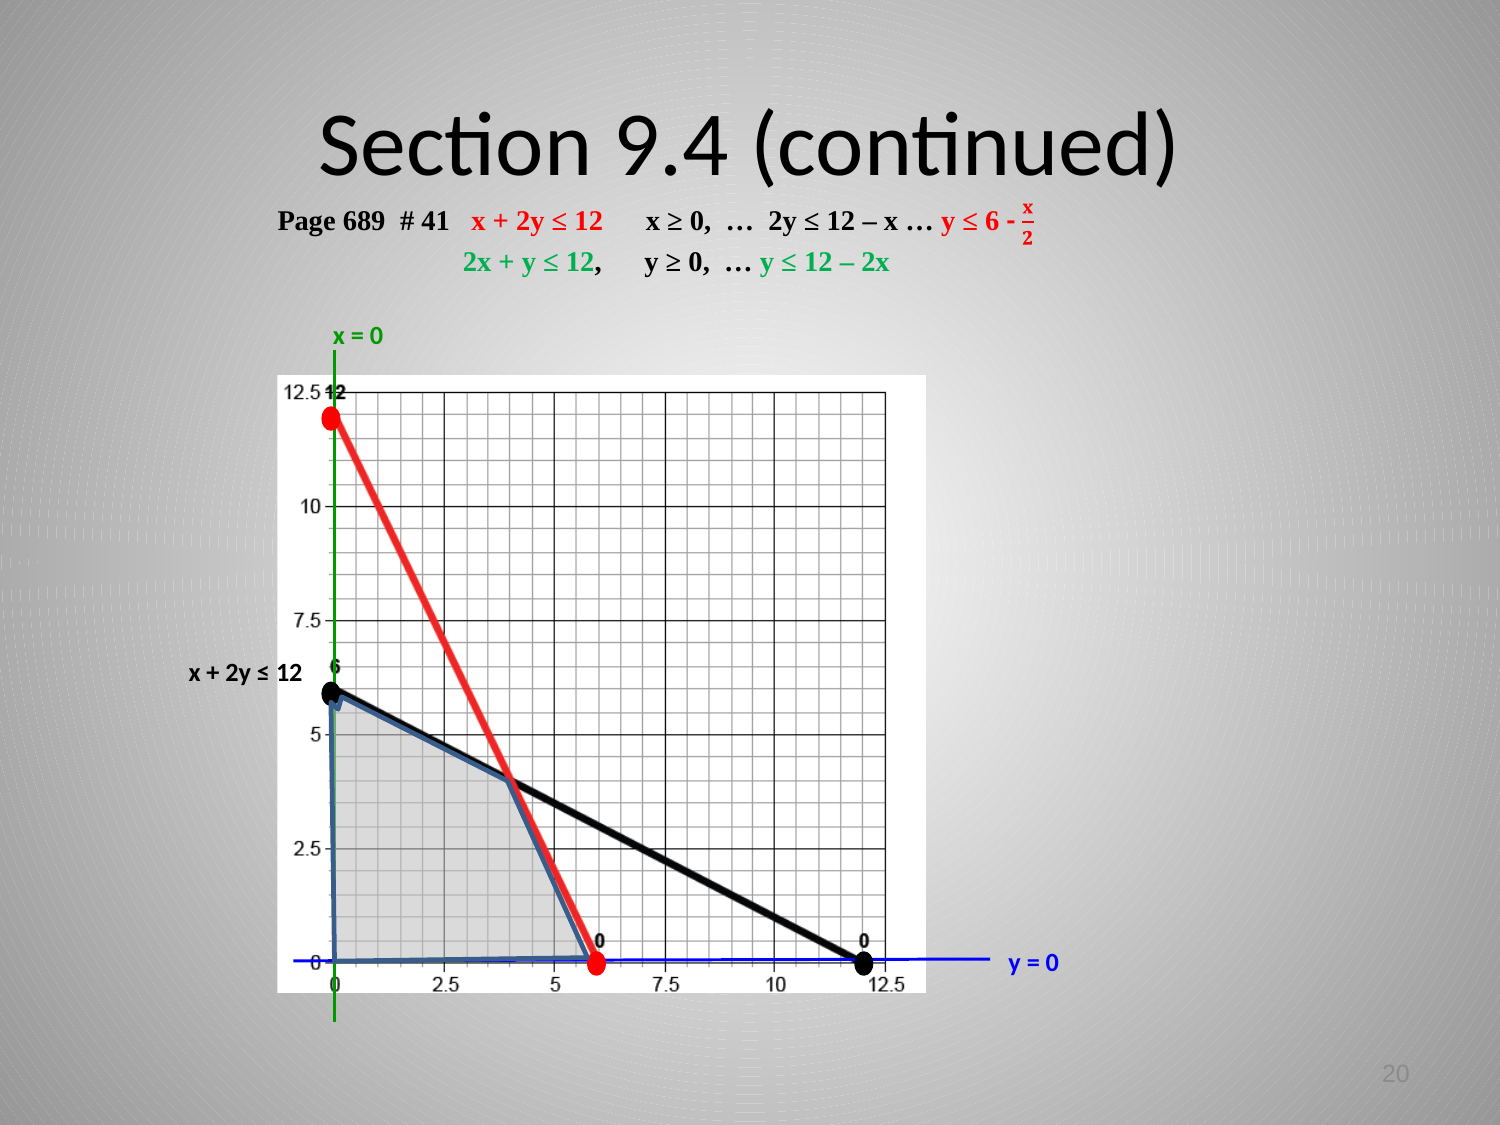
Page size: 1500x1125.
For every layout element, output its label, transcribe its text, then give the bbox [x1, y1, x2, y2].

title Section 9.4 (continued) [75, 45, 1425, 233]
slide_number 20 [1074, 1042, 1425, 1103]
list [170, 199, 1393, 1026]
